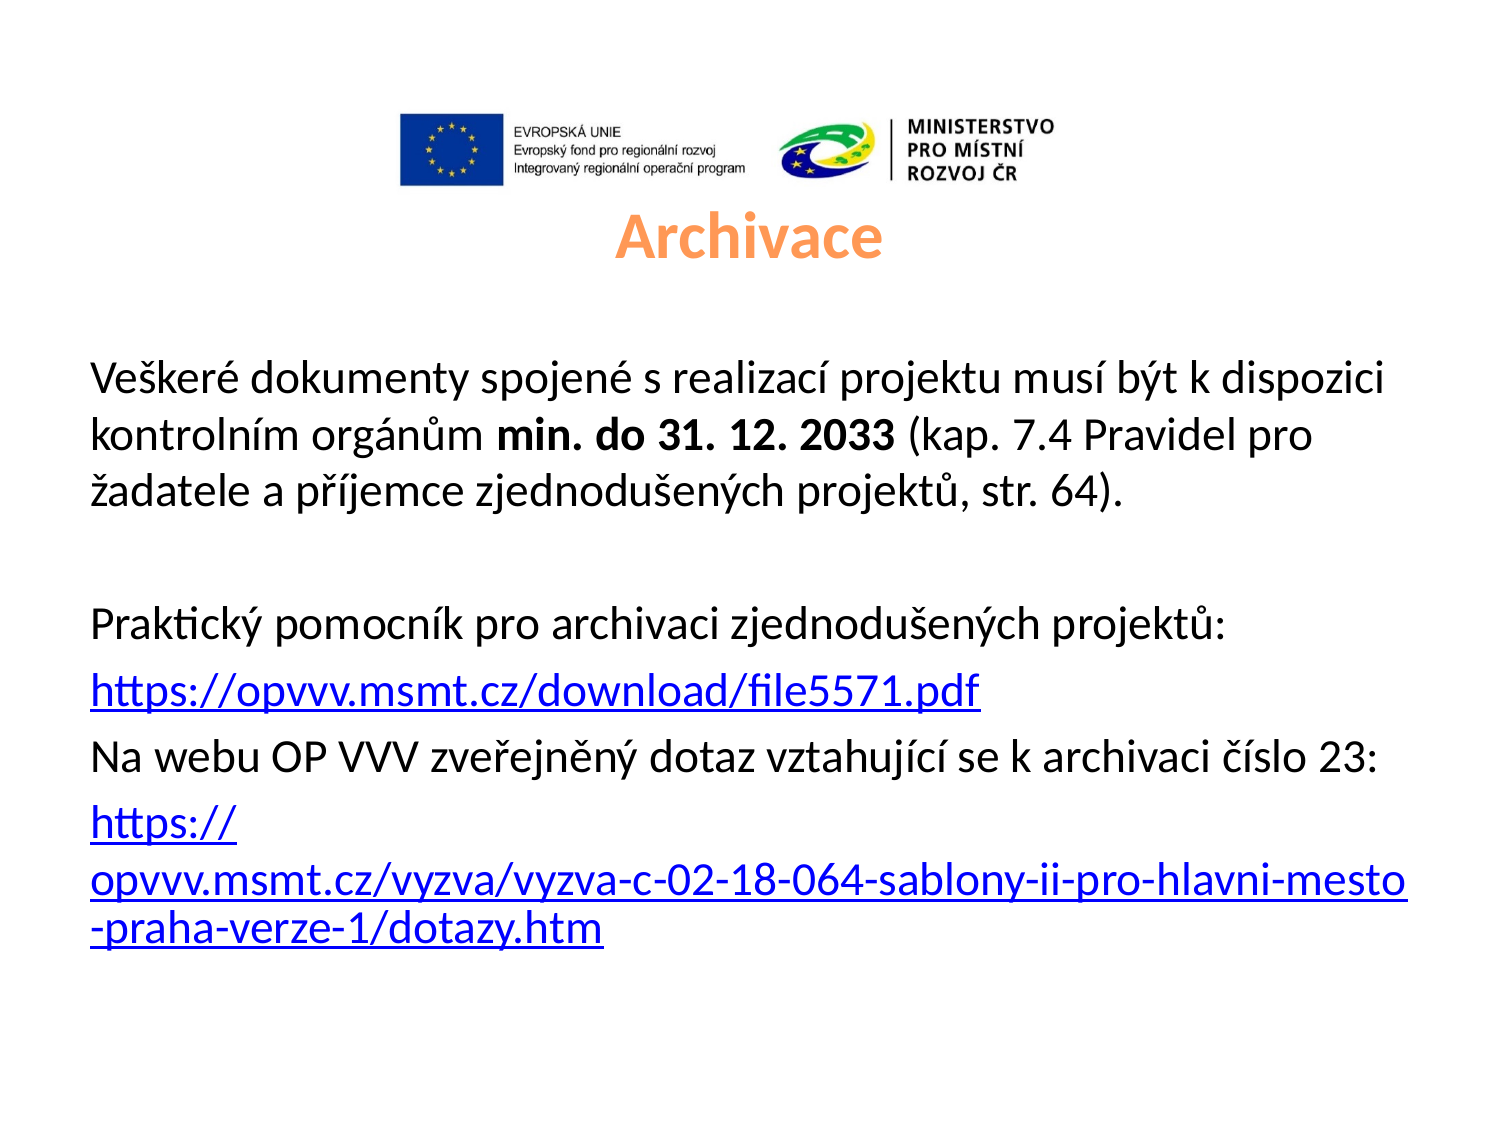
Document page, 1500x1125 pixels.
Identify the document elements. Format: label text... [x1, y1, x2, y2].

picture [377, 89, 1076, 184]
title Archivace [75, 184, 1425, 279]
list Veškeré dokumenty spojené s realizací projektu musí být k dispozici kontrolním orgánům min. do 31. 12. 2033 (kap. 7.4 Pravidel pro žadatele a příjemce zjednodušených projektů, str. 64). Praktický pomocník pro archivaci zjednodušených projektů: https://opvvv.msmt.cz/download/file5571.pdf Na webu OP VVV zveřejněný dotaz vztahující se k archivaci číslo 23: https://opvvv.msmt.cz/vyzva/vyzva-c-02-18-064-sablony-ii-pro-hlavni-mesto-praha-verze-1/dotazy.htm [75, 338, 1425, 1005]
